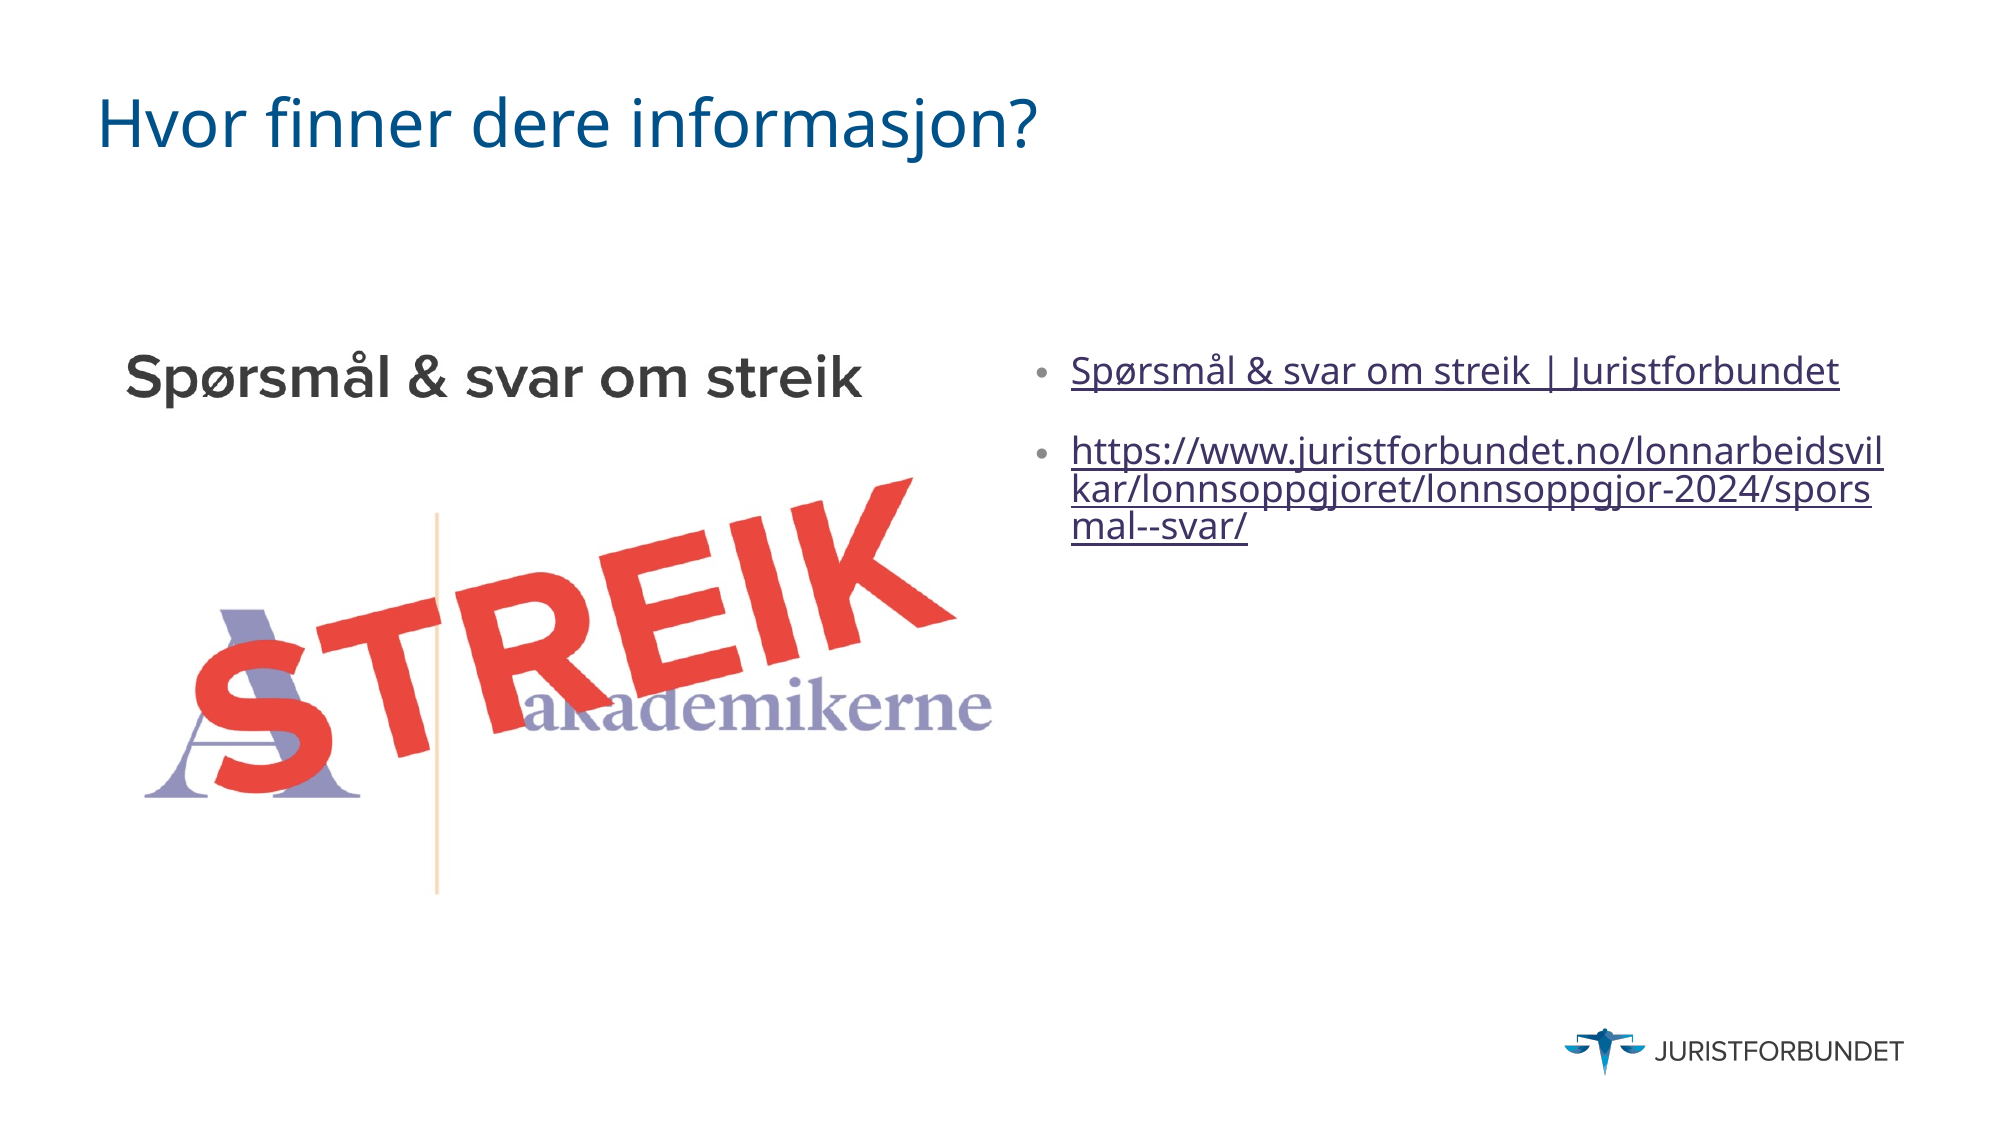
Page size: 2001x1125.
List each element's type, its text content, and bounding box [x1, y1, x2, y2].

picture [114, 236, 1036, 983]
list Spørsmål & svar om streik | Juristforbundet https://www.juristforbundet.no/lonnarbeidsvilkar/lonnsoppgjoret/lonnsoppgjor-2024/sporsmal--svar/ [1036, 273, 1904, 947]
picture [1562, 1026, 1906, 1078]
title Hvor finner dere informasjon? [96, 90, 1904, 220]
